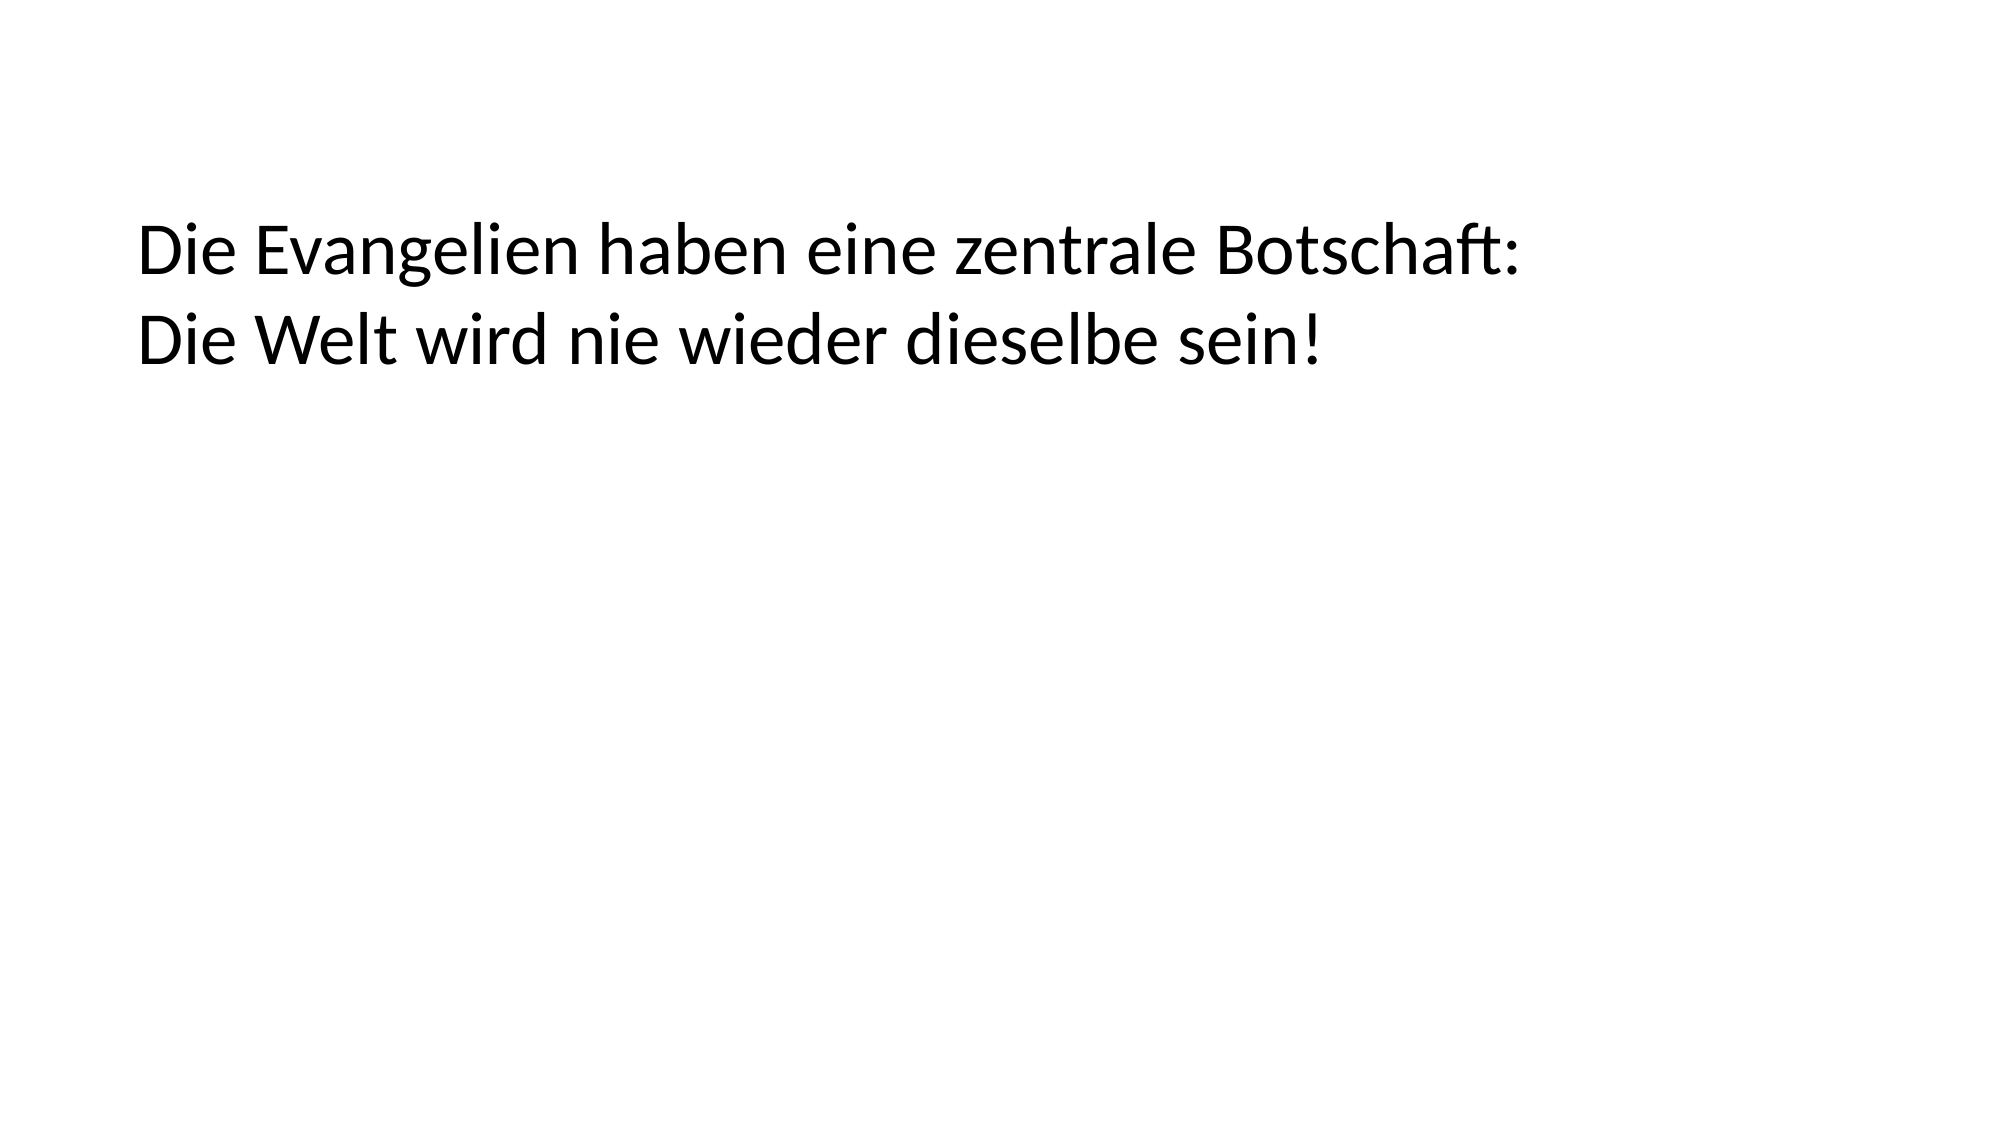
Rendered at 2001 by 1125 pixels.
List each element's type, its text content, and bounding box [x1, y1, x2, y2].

text_box Die Evangelien haben eine zentrale Botschaft: Die Welt wird nie wieder dieselbe sein! [122, 191, 1556, 387]
